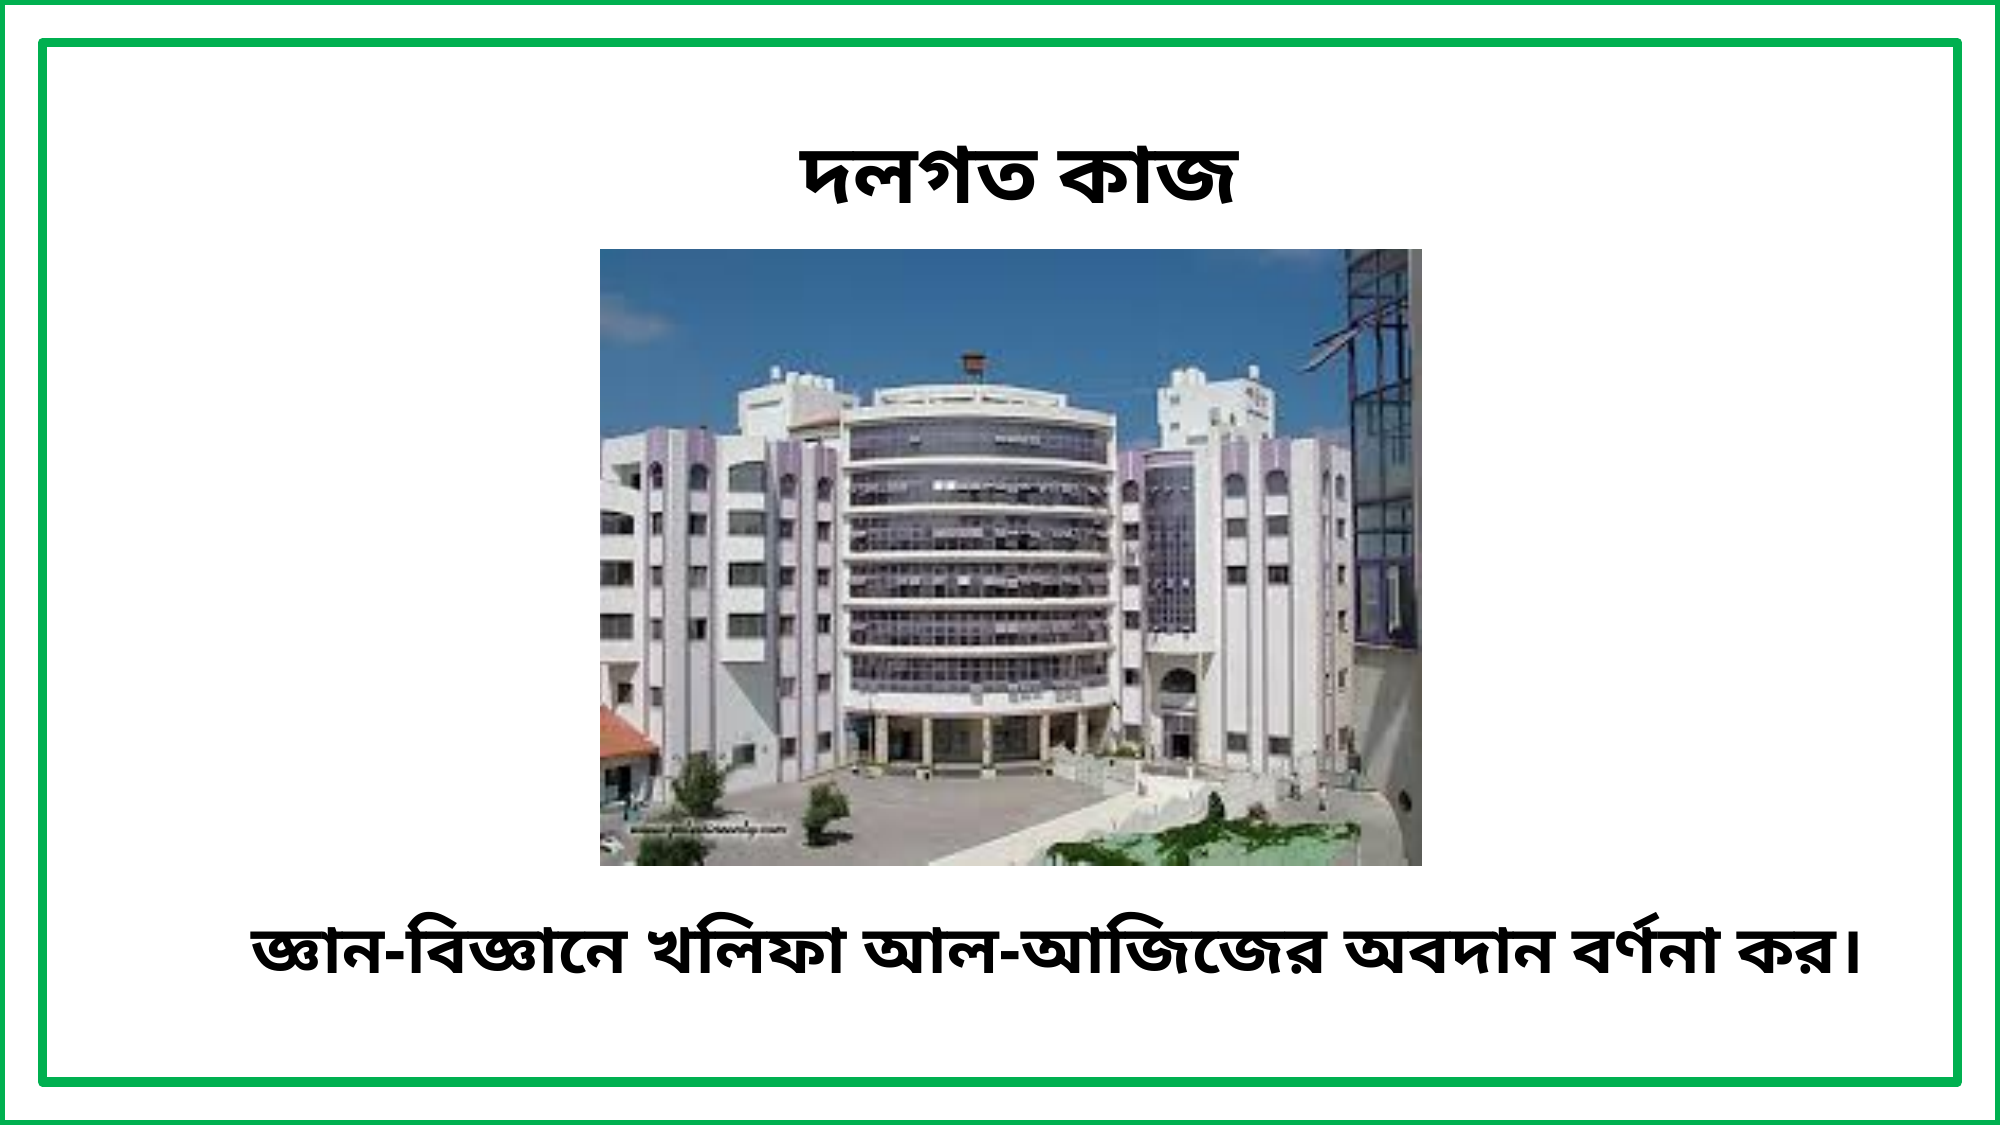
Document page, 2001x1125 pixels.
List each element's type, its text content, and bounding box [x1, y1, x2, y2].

text_box [0, 0, 2000, 1125]
picture [599, 249, 1422, 866]
text_box দলগত কাজ [785, 112, 1254, 228]
text_box জ্ঞান-বিজ্ঞানে খলিফা আল-আজিজের অবদান বর্ণনা কর। [237, 899, 1879, 995]
